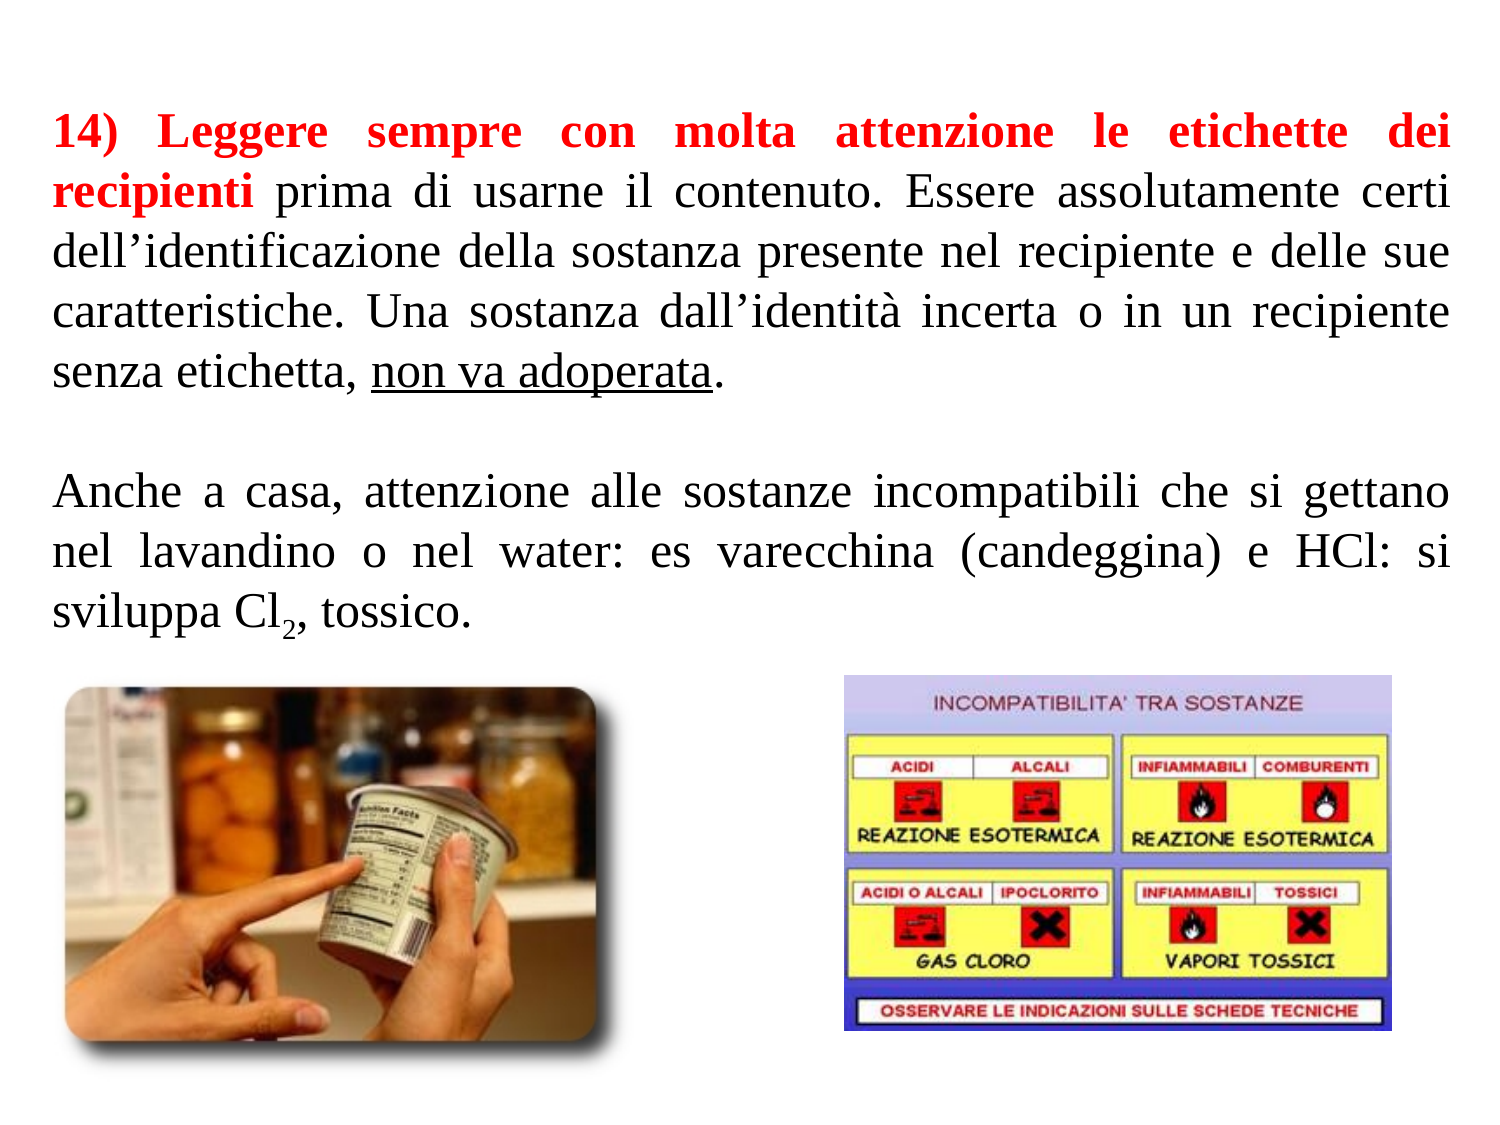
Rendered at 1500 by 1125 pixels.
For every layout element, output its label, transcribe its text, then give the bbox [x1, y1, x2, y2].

picture [844, 674, 1392, 1032]
picture [52, 674, 637, 1082]
text_box 14) Leggere sempre con molta attenzione le etichette dei recipienti prima di usarne il contenuto. Essere assolutamente certi dell’identificazione della sostanza presente nel recipiente e delle sue caratteristiche. Una sostanza dall’identità incerta o in un recipiente senza etichetta, non va adoperata. Anche a casa, attenzione alle sostanze incompatibili che si gettano nel lavandino o nel water: es varecchina (candeggina) e HCl: si sviluppa Cl2, tossico. [37, 89, 1468, 653]
